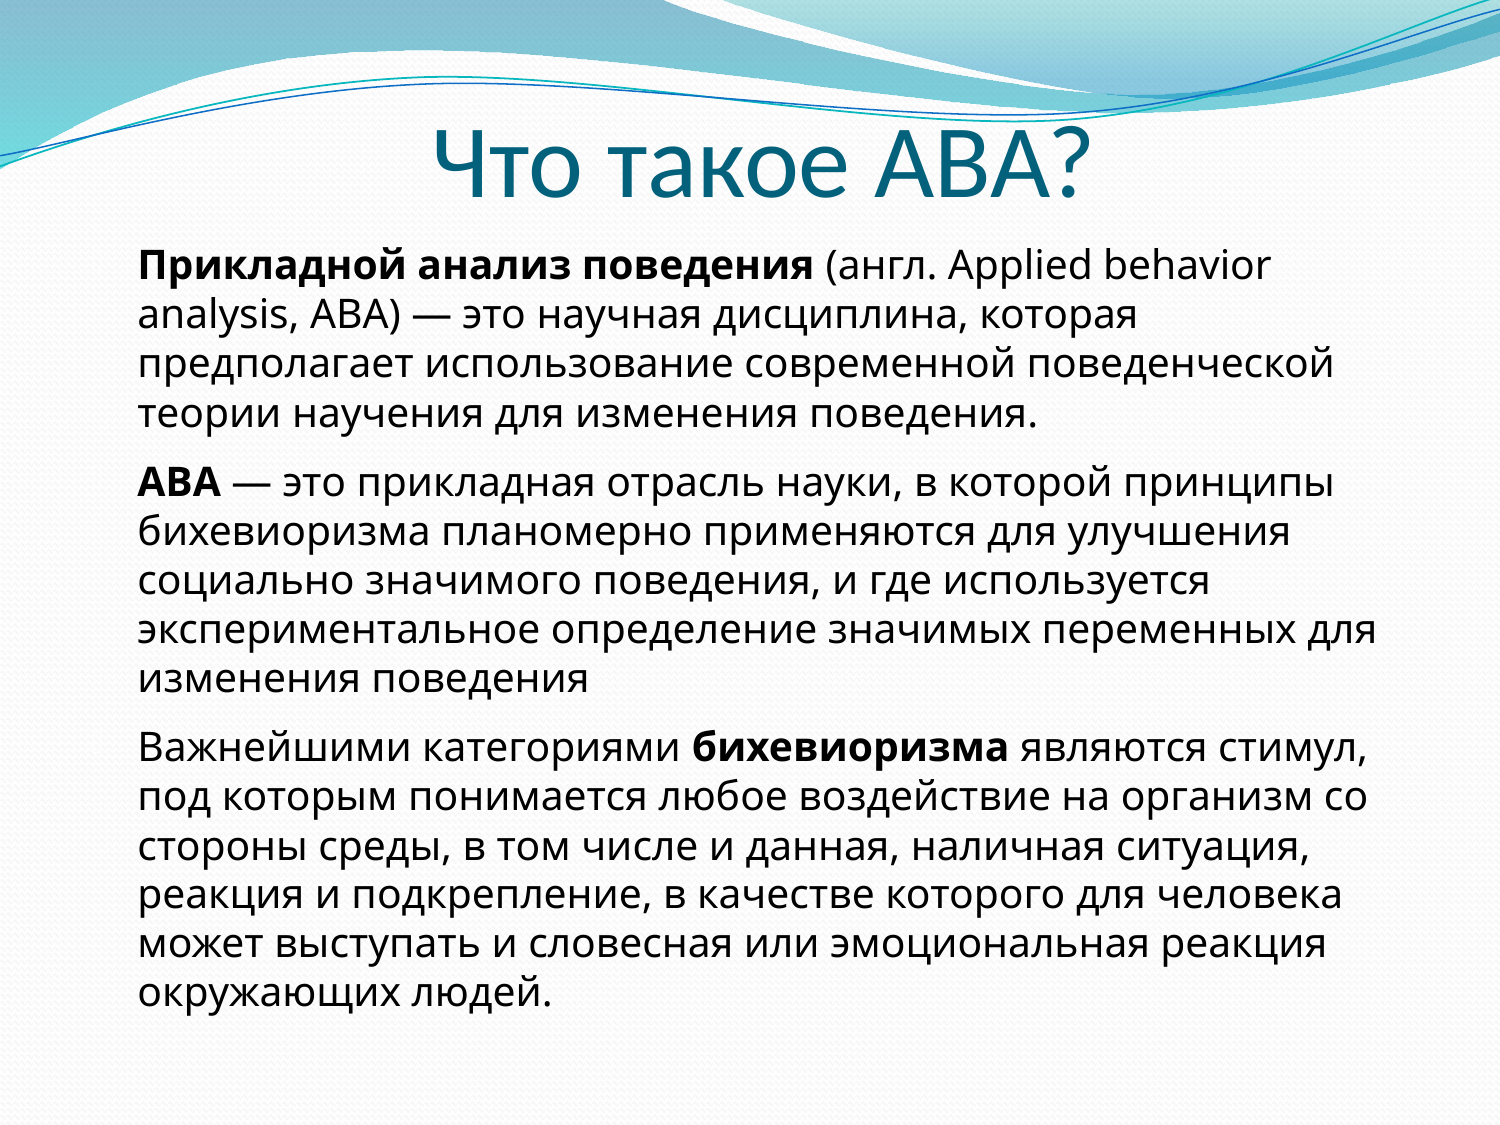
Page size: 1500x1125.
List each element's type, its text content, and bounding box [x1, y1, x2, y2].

list Прикладной анализ поведения (англ. Applied behavior analysis, ABA) — это научная дисциплина, которая предполагает использование современной поведенческой теории научения для изменения поведения. ABA — это прикладная отрасль науки, в которой принципы бихевиоризма планомерно применяются для улучшения социально значимого поведения, и где используется экспериментальное определение значимых переменных для изменения поведения Важнейшими категориями бихевиоризма являются стимул, под которым понимается любое воздействие на организм со стороны среды, в том числе и данная, наличная ситуация, реакция и подкрепление, в качестве которого для человека может выступать и словесная или эмоциональная реакция окружающих людей. [76, 231, 1427, 1024]
title Что такое АВА? [88, 30, 1439, 219]
